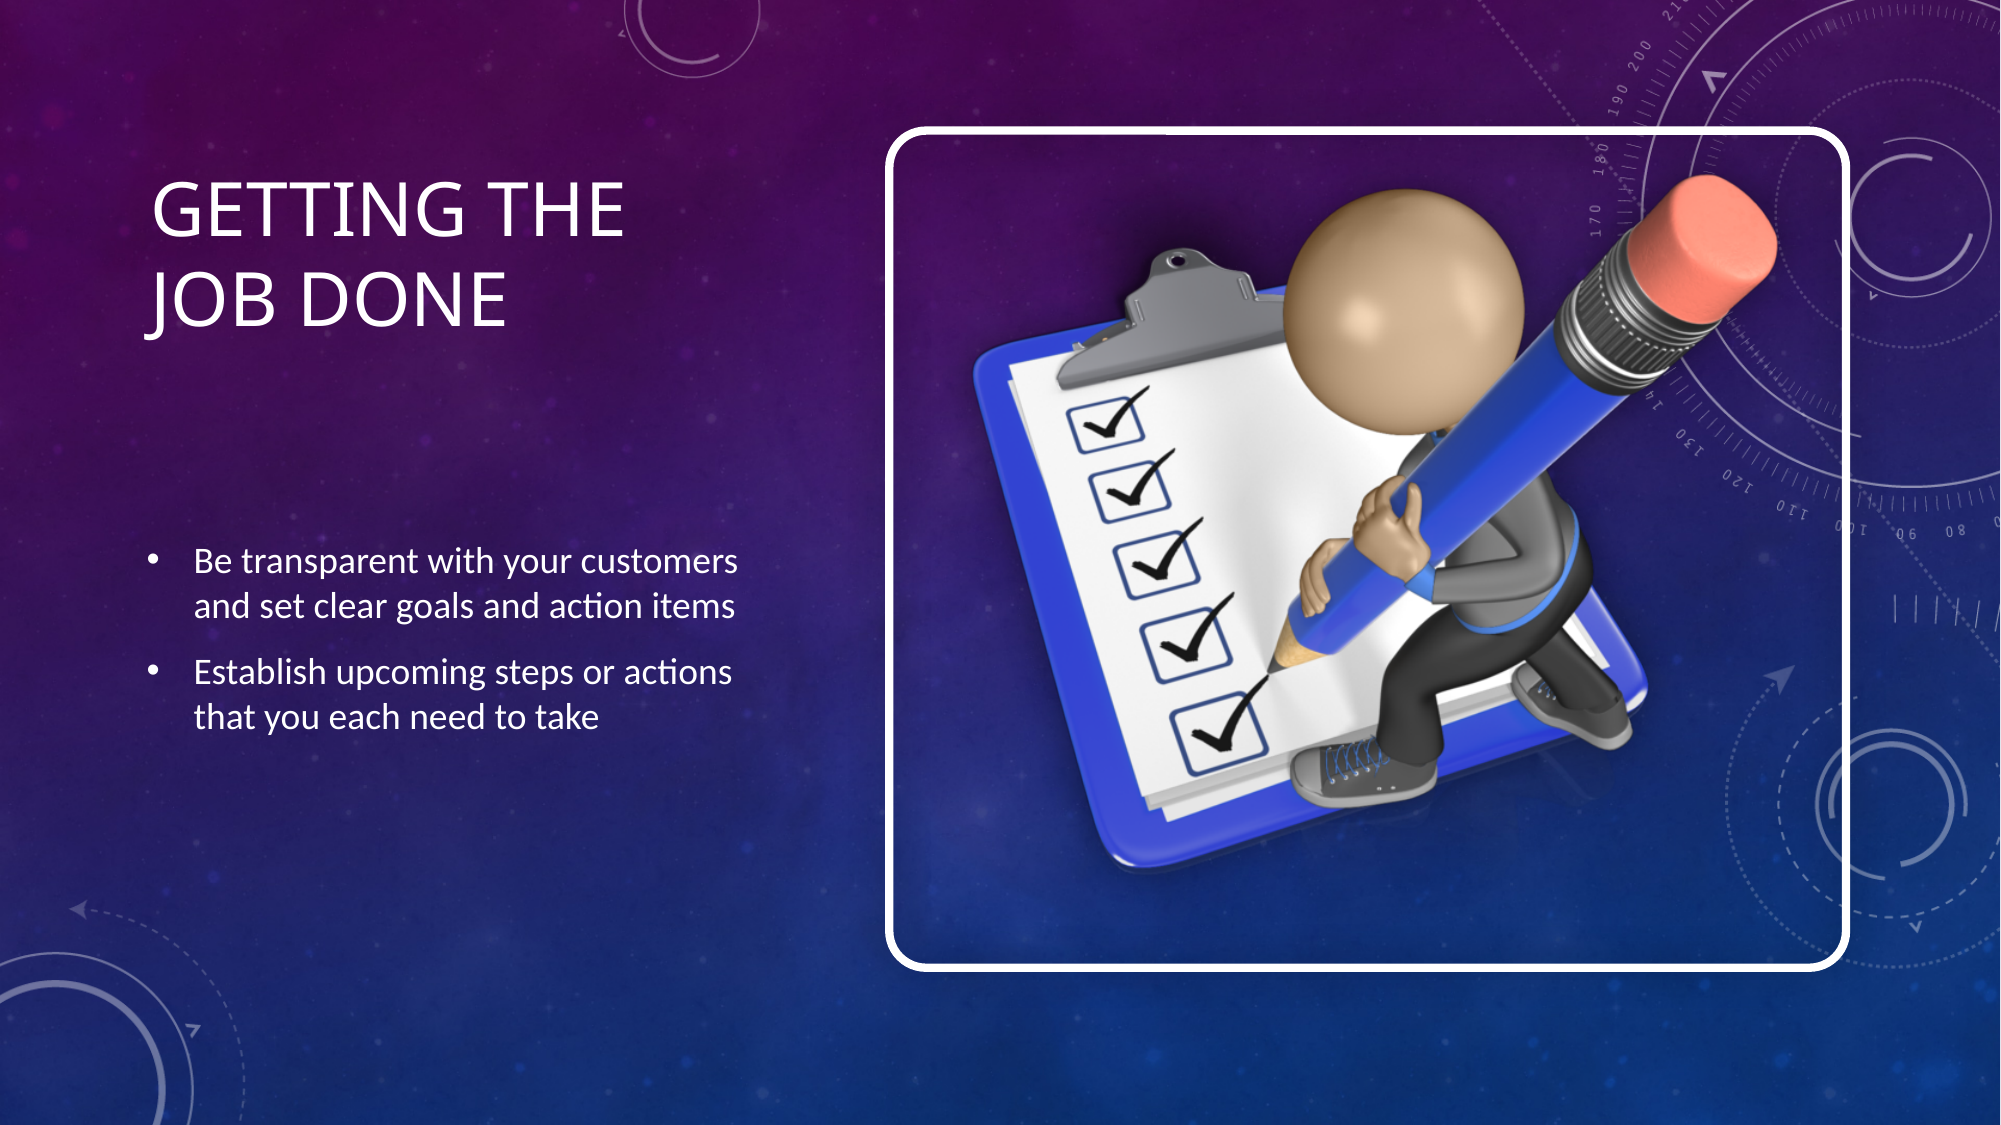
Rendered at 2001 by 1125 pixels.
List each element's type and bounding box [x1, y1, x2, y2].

picture [0, 0, 2001, 1125]
list [889, 130, 1847, 968]
